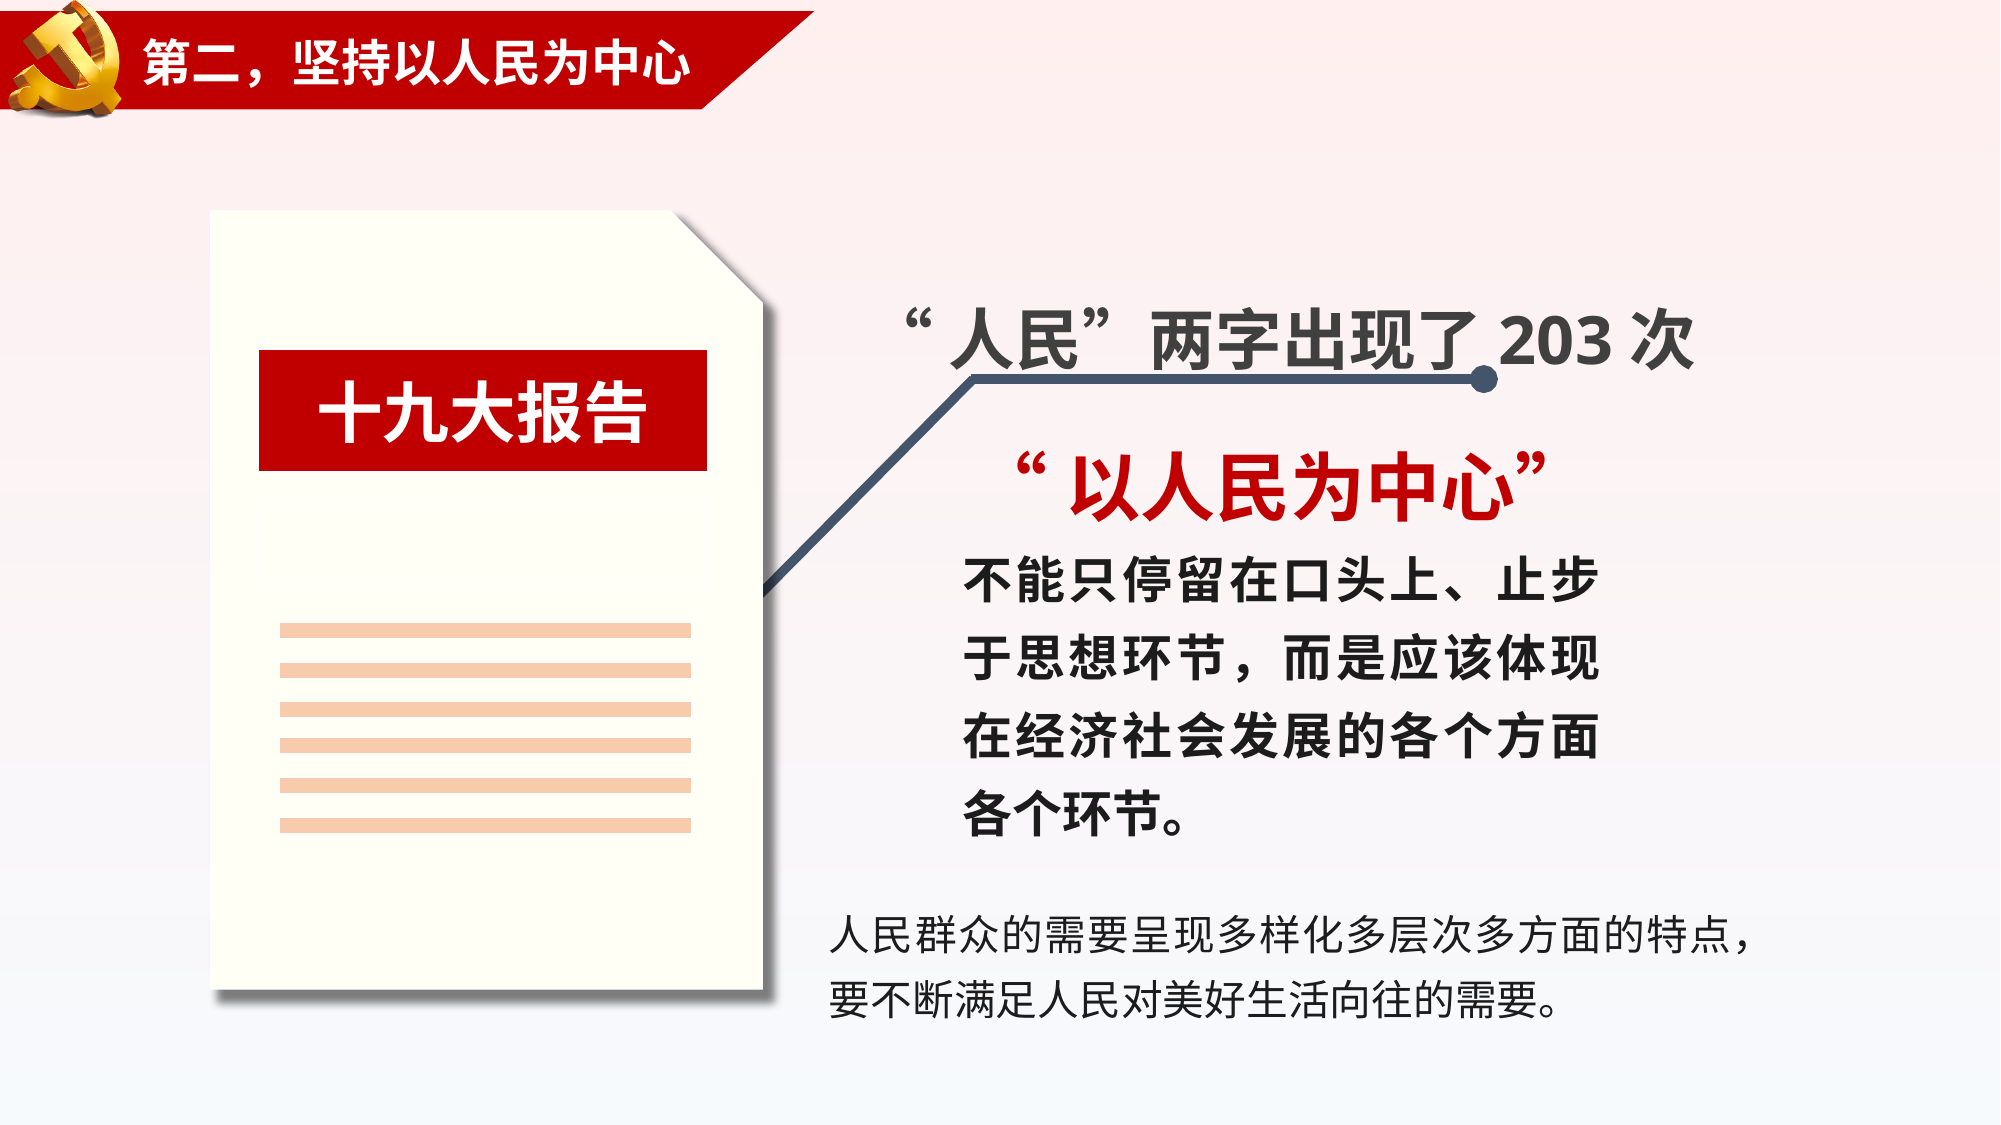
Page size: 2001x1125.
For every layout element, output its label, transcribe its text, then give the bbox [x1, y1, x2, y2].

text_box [210, 211, 762, 989]
text_box [122, 10, 818, 111]
text_box [0, 10, 4, 111]
text_box “以人民为中心” 不能只停留在口头上、止步于思想环节，而是应该体现在经济社会发展的各个方面各个环节。 [947, 388, 1615, 850]
text_box “人民”两字出现了203次 [851, 250, 1711, 386]
text_box 第二，坚持以人民为中心 [127, 23, 1917, 99]
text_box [762, 379, 1484, 607]
text_box 人民群众的需要呈现多样化多层次多方面的特点，要不断满足人民对美好生活向往的需要。 [814, 886, 1790, 1031]
picture [4, 0, 122, 121]
